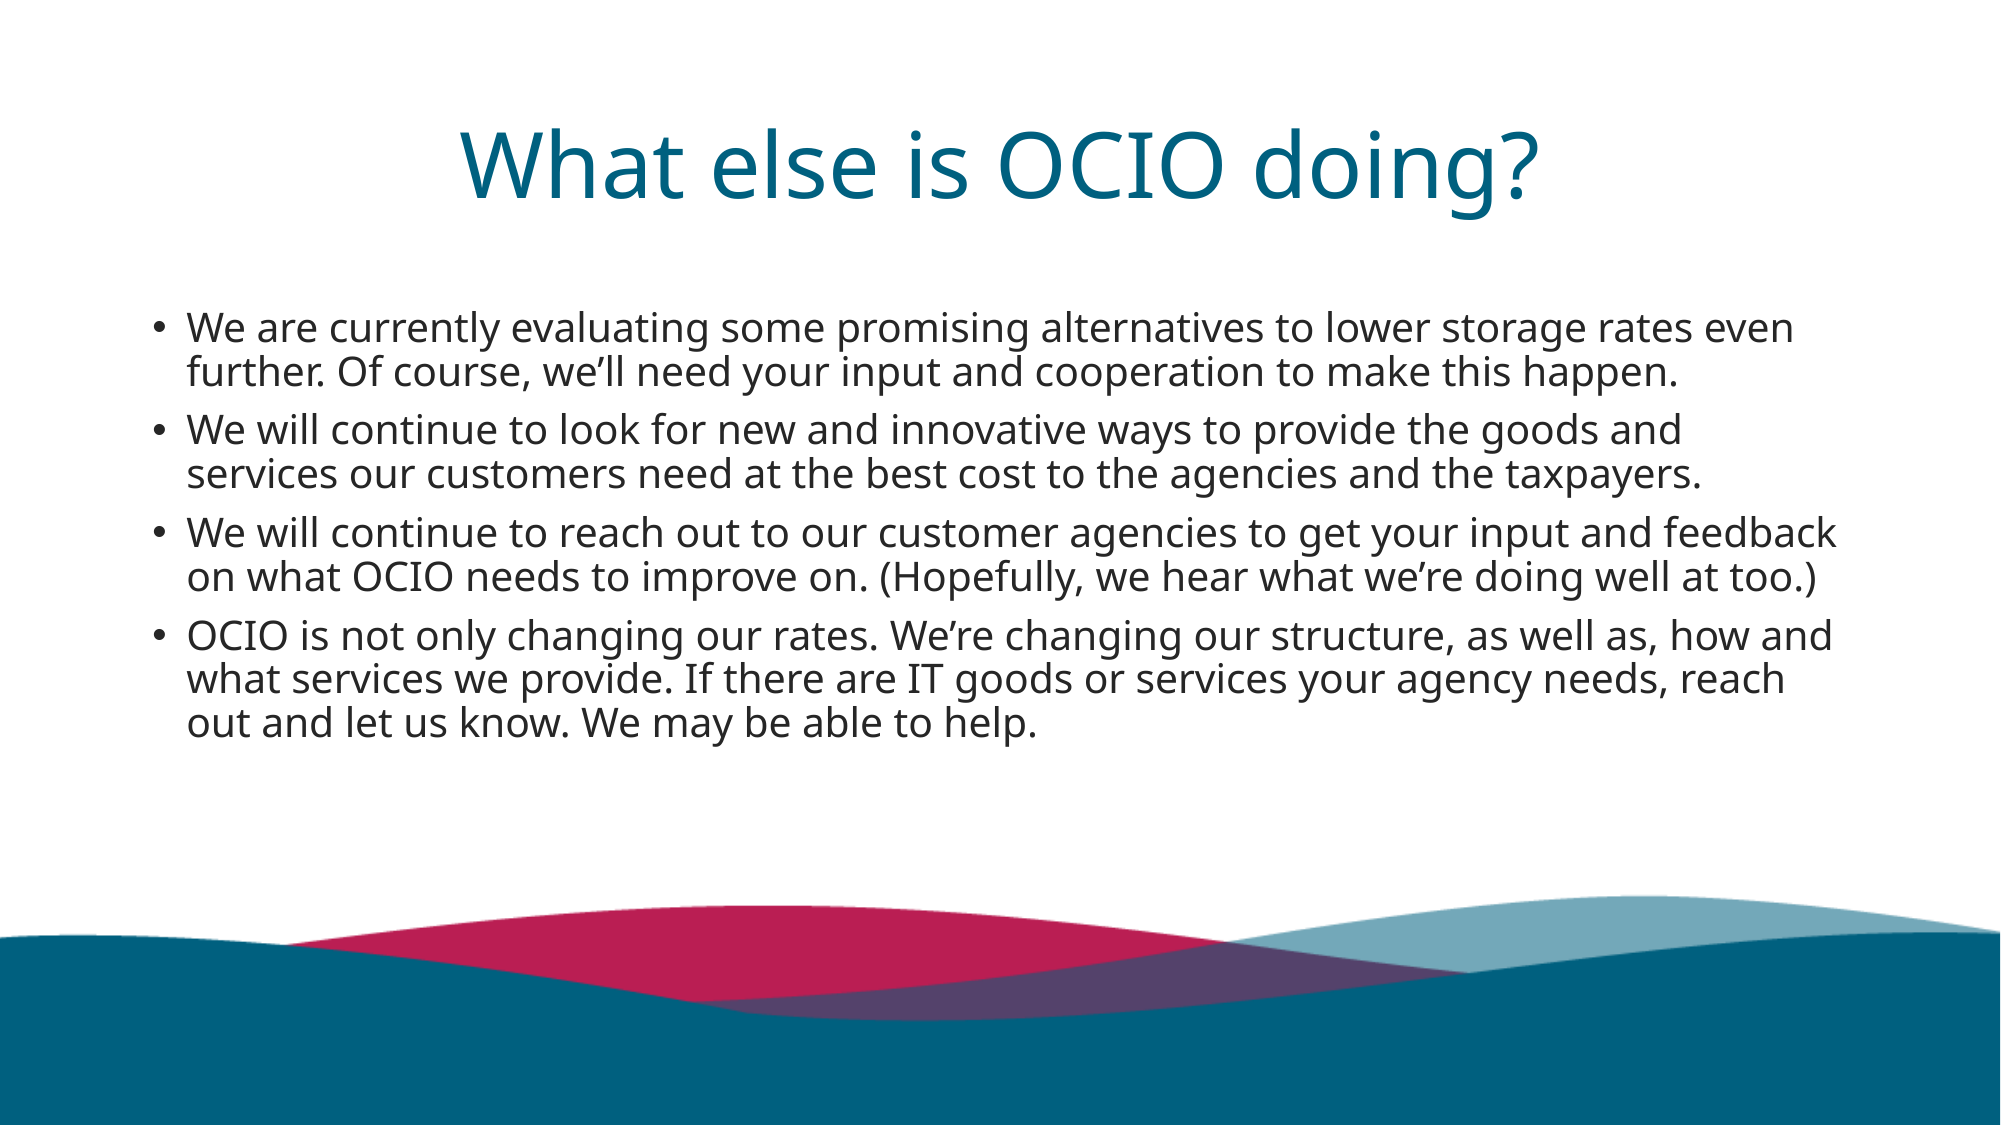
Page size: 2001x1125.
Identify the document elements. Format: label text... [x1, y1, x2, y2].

list We are currently evaluating some promising alternatives to lower storage rates even further. Of course, we’ll need your input and cooperation to make this happen. We will continue to look for new and innovative ways to provide the goods and services our customers need at the best cost to the agencies and the taxpayers. We will continue to reach out to our customer agencies to get your input and feedback on what OCIO needs to improve on. (Hopefully, we hear what we’re doing well at too.) OCIO is not only changing our rates. We’re changing our structure, as well as, how and what services we provide. If there are IT goods or services your agency needs, reach out and let us know. We may be able to help. [137, 299, 1863, 802]
title What else is OCIO doing? [137, 59, 1863, 278]
picture [0, 0, 2001, 1021]
